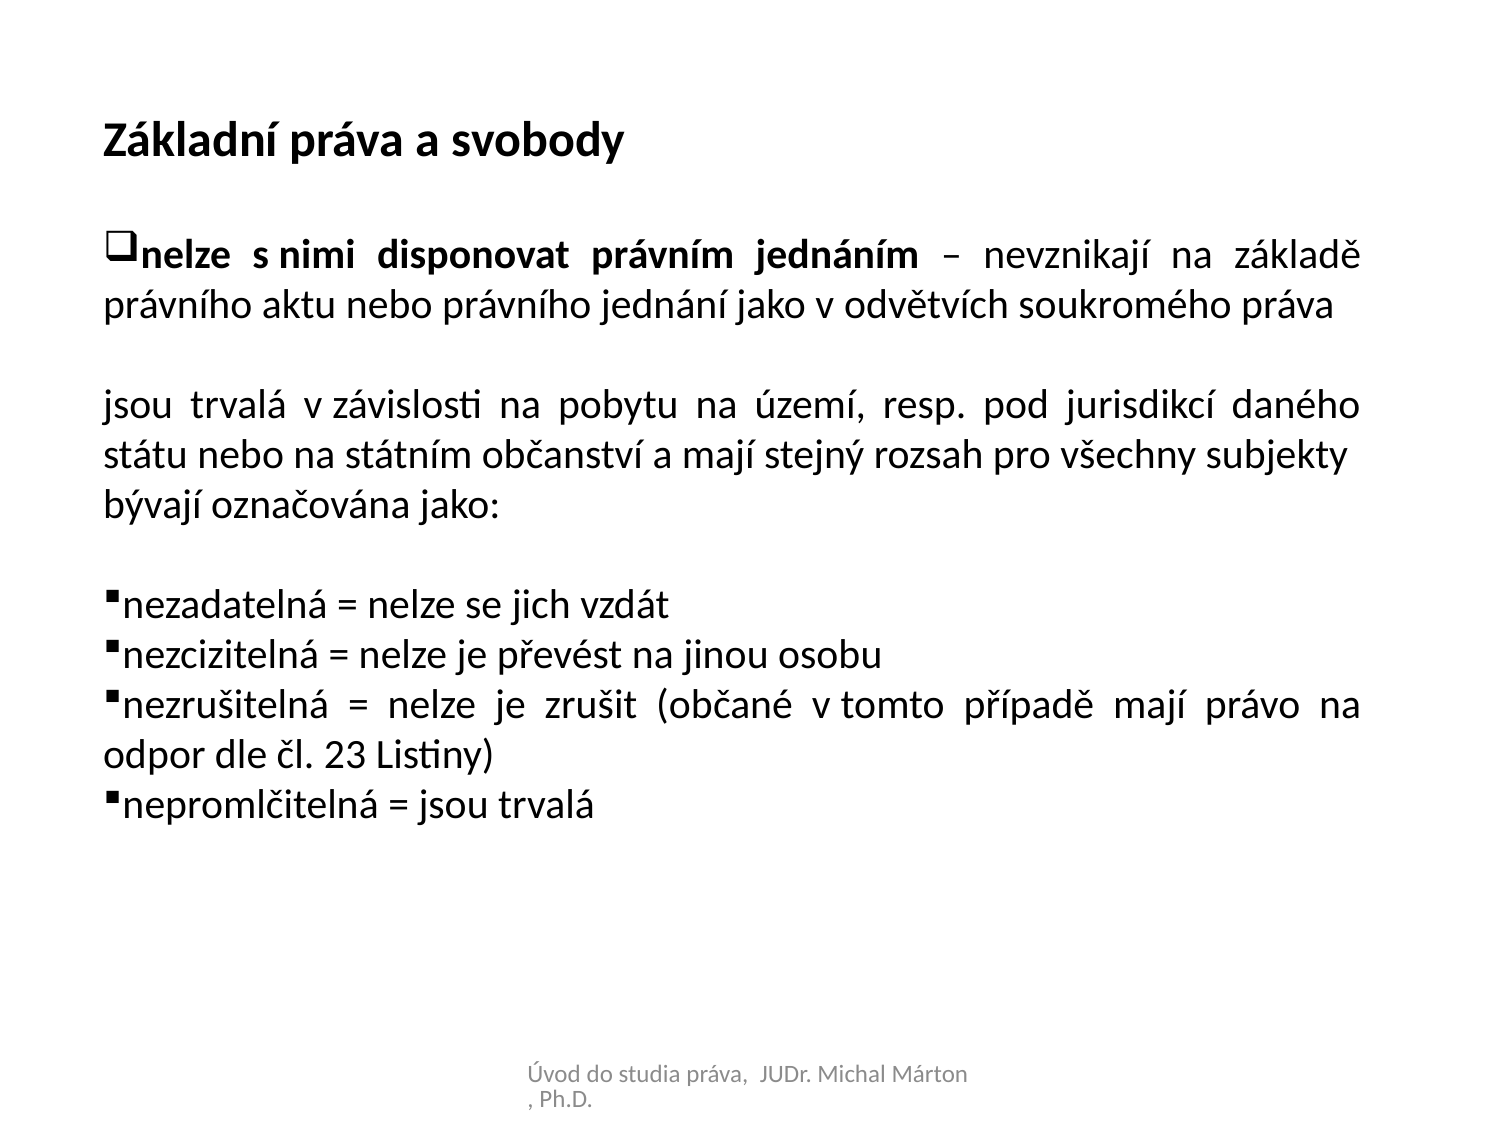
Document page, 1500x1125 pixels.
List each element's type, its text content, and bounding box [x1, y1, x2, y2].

text_box Základní práva a svobody nelze s nimi disponovat právním jednáním – nevznikají na základě právního aktu nebo právního jednání jako v odvětvích soukromého práva jsou trvalá v závislosti na pobytu na území, resp. pod jurisdikcí daného státu nebo na státním občanství a mají stejný rozsah pro všechny subjekty bývají označována jako: nezadatelná = nelze se jich vzdát nezcizitelná = nelze je převést na jinou osobu nezrušitelná = nelze je zrušit (občané v tomto případě mají právo na odpor dle čl. 23 Listiny) nepromlčitelná = jsou trvalá [88, 0, 1376, 1015]
footer Úvod do studia práva, JUDr. Michal Márton, Ph.D. [512, 1042, 988, 1103]
